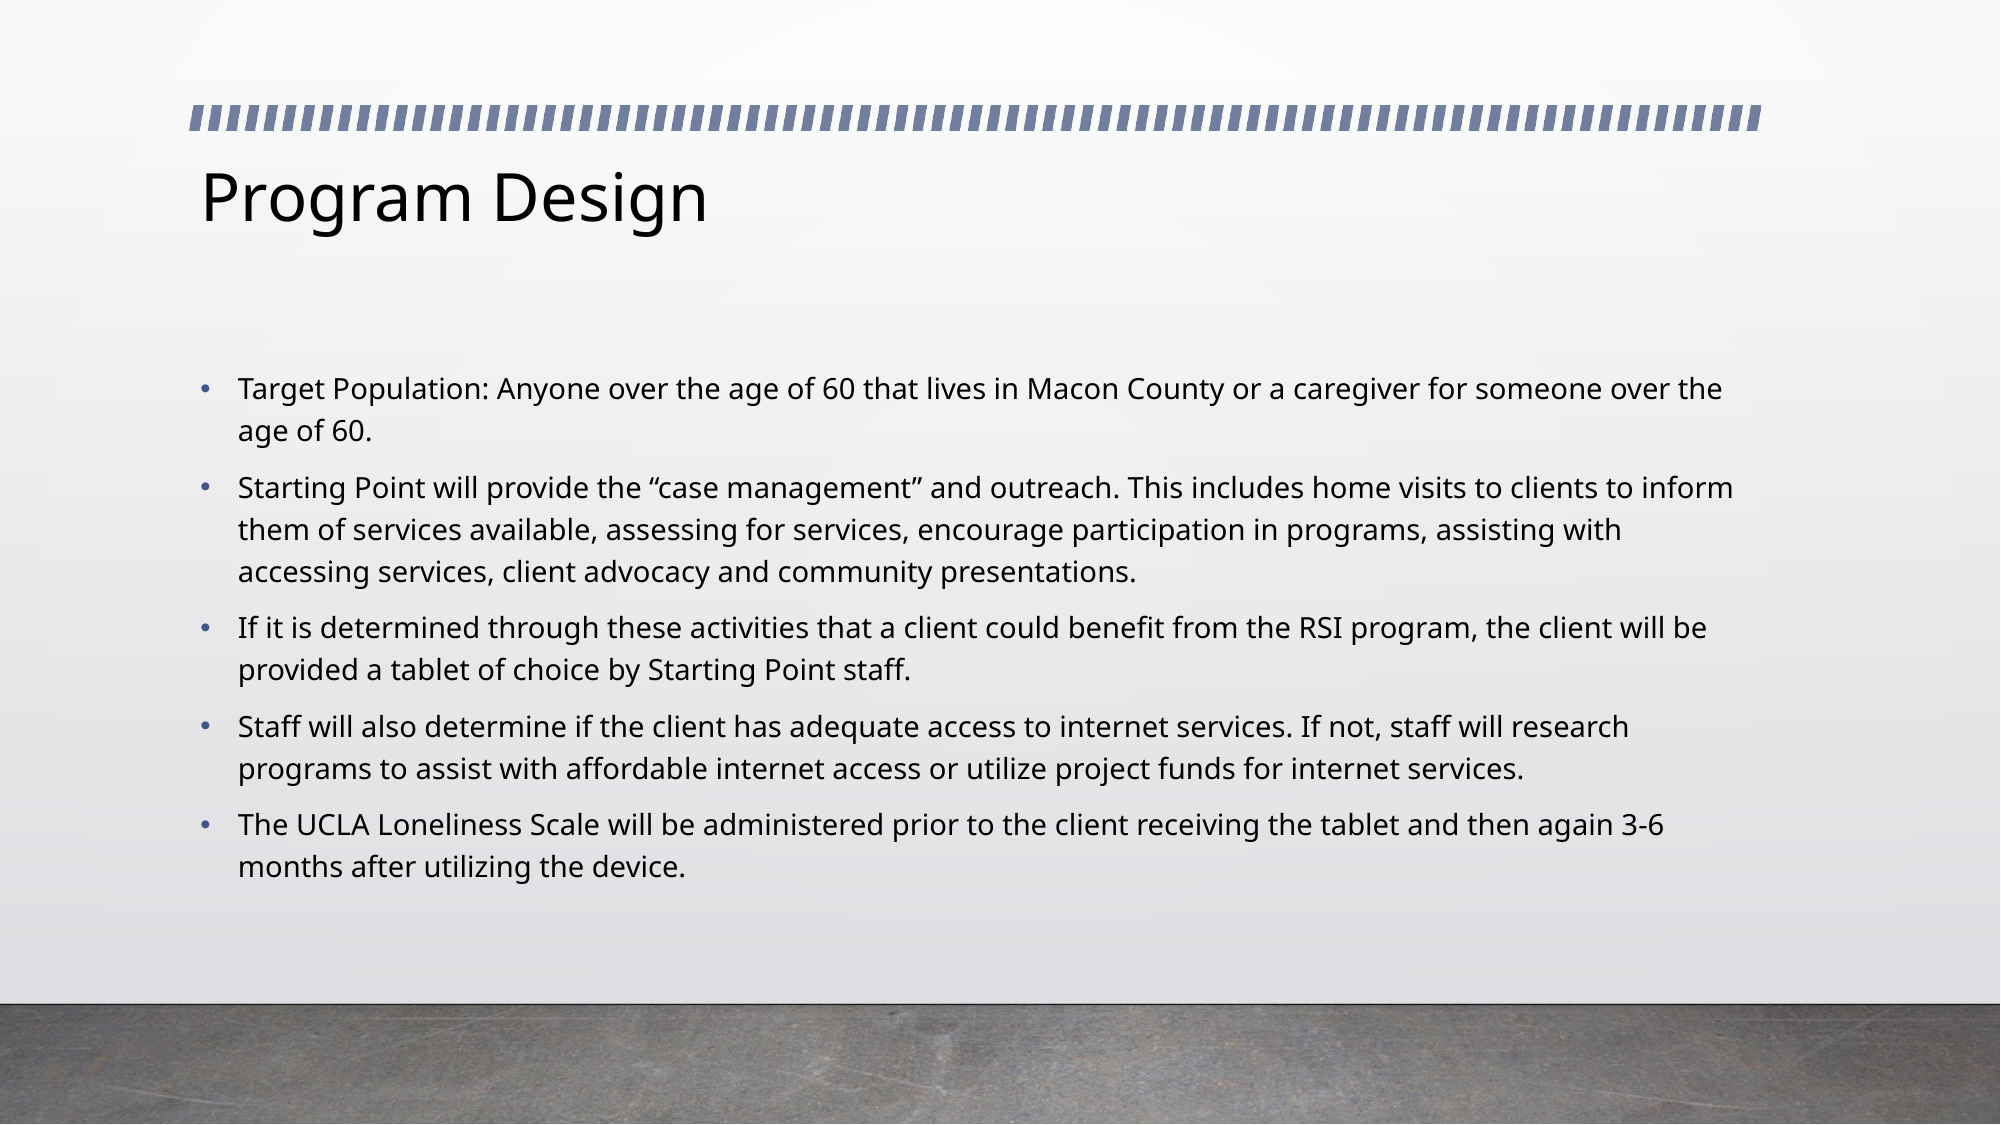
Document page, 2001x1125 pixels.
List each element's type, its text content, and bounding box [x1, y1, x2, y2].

list Target Population: Anyone over the age of 60 that lives in Macon County or a caregiver for someone over the age of 60. Starting Point will provide the “case management” and outreach. This includes home visits to clients to inform them of services available, assessing for services, encourage participation in programs, assisting with accessing services, client advocacy and community presentations. If it is determined through these activities that a client could benefit from the RSI program, the client will be provided a tablet of choice by Starting Point staff. Staff will also determine if the client has adequate access to internet services. If not, staff will research programs to assist with affordable internet access or utilize project funds for internet services. The UCLA Loneliness Scale will be administered prior to the client receiving the tablet and then again 3-6 months after utilizing the device. [185, 356, 1761, 897]
title Program Design [185, 156, 1761, 329]
picture [0, 1004, 2000, 1124]
